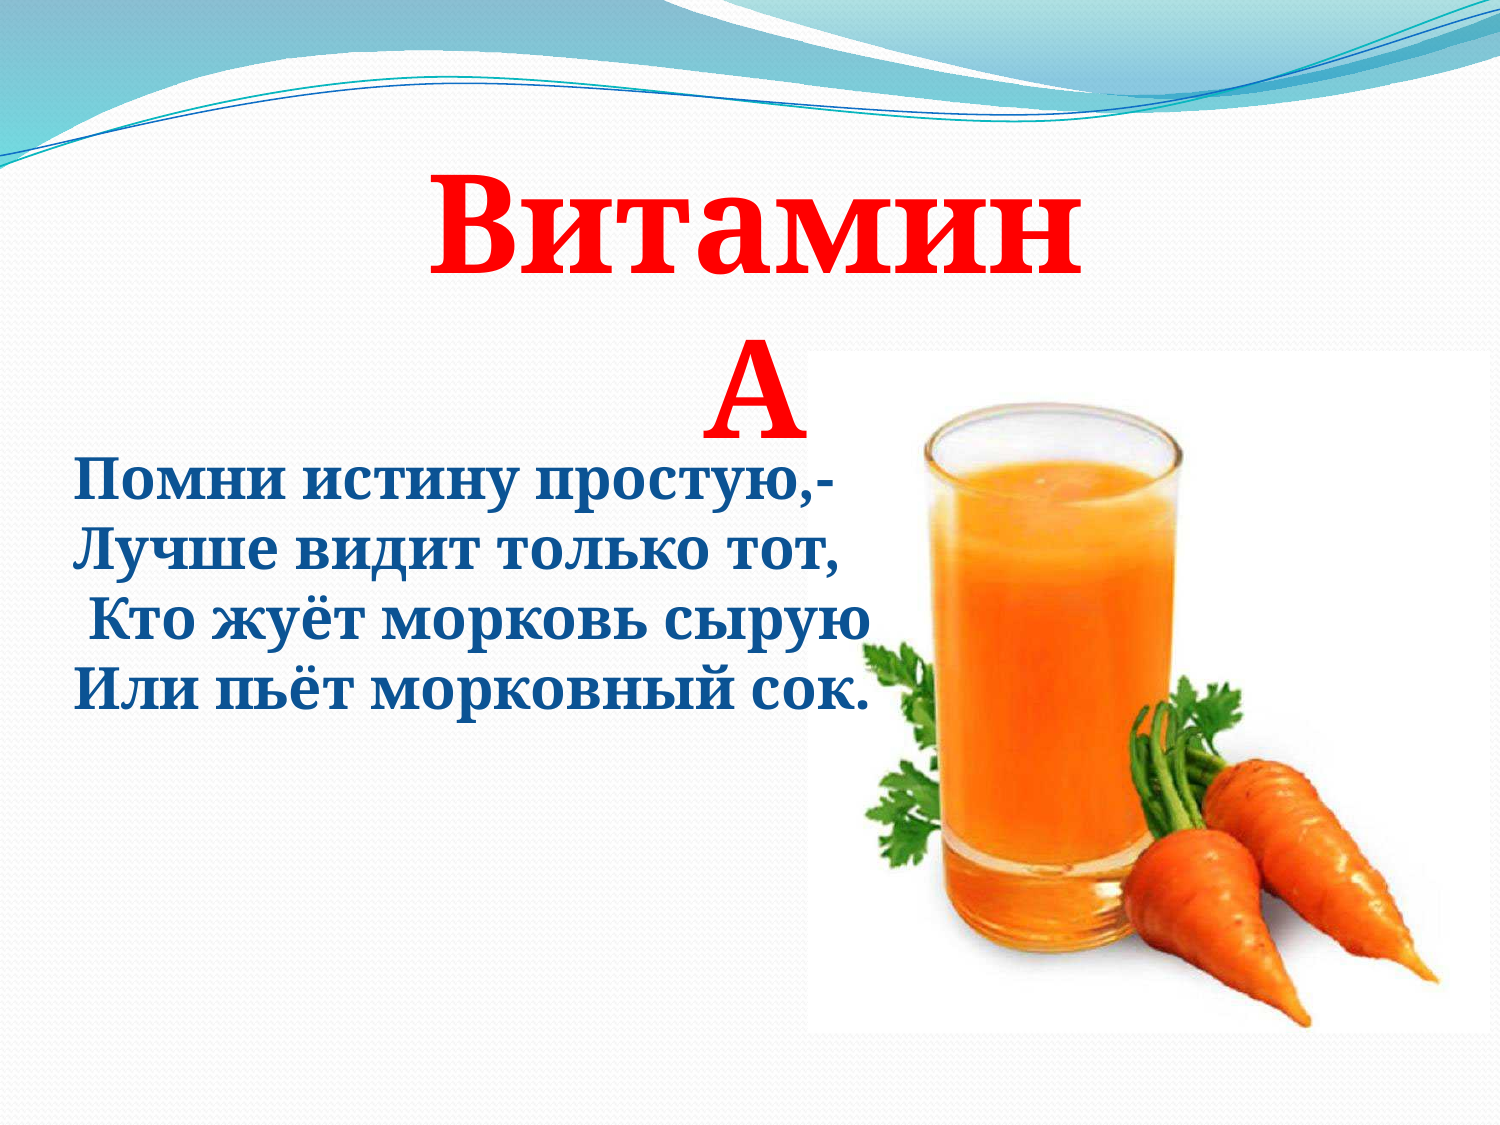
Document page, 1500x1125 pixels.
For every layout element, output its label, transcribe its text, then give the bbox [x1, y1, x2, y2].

picture [808, 351, 1490, 1033]
text_box Витамин А [351, 128, 1161, 433]
text_box Помни истину простую,- Лучше видит только тот, Кто жуёт морковь сырую Или пьёт морковный сок. [58, 433, 801, 729]
